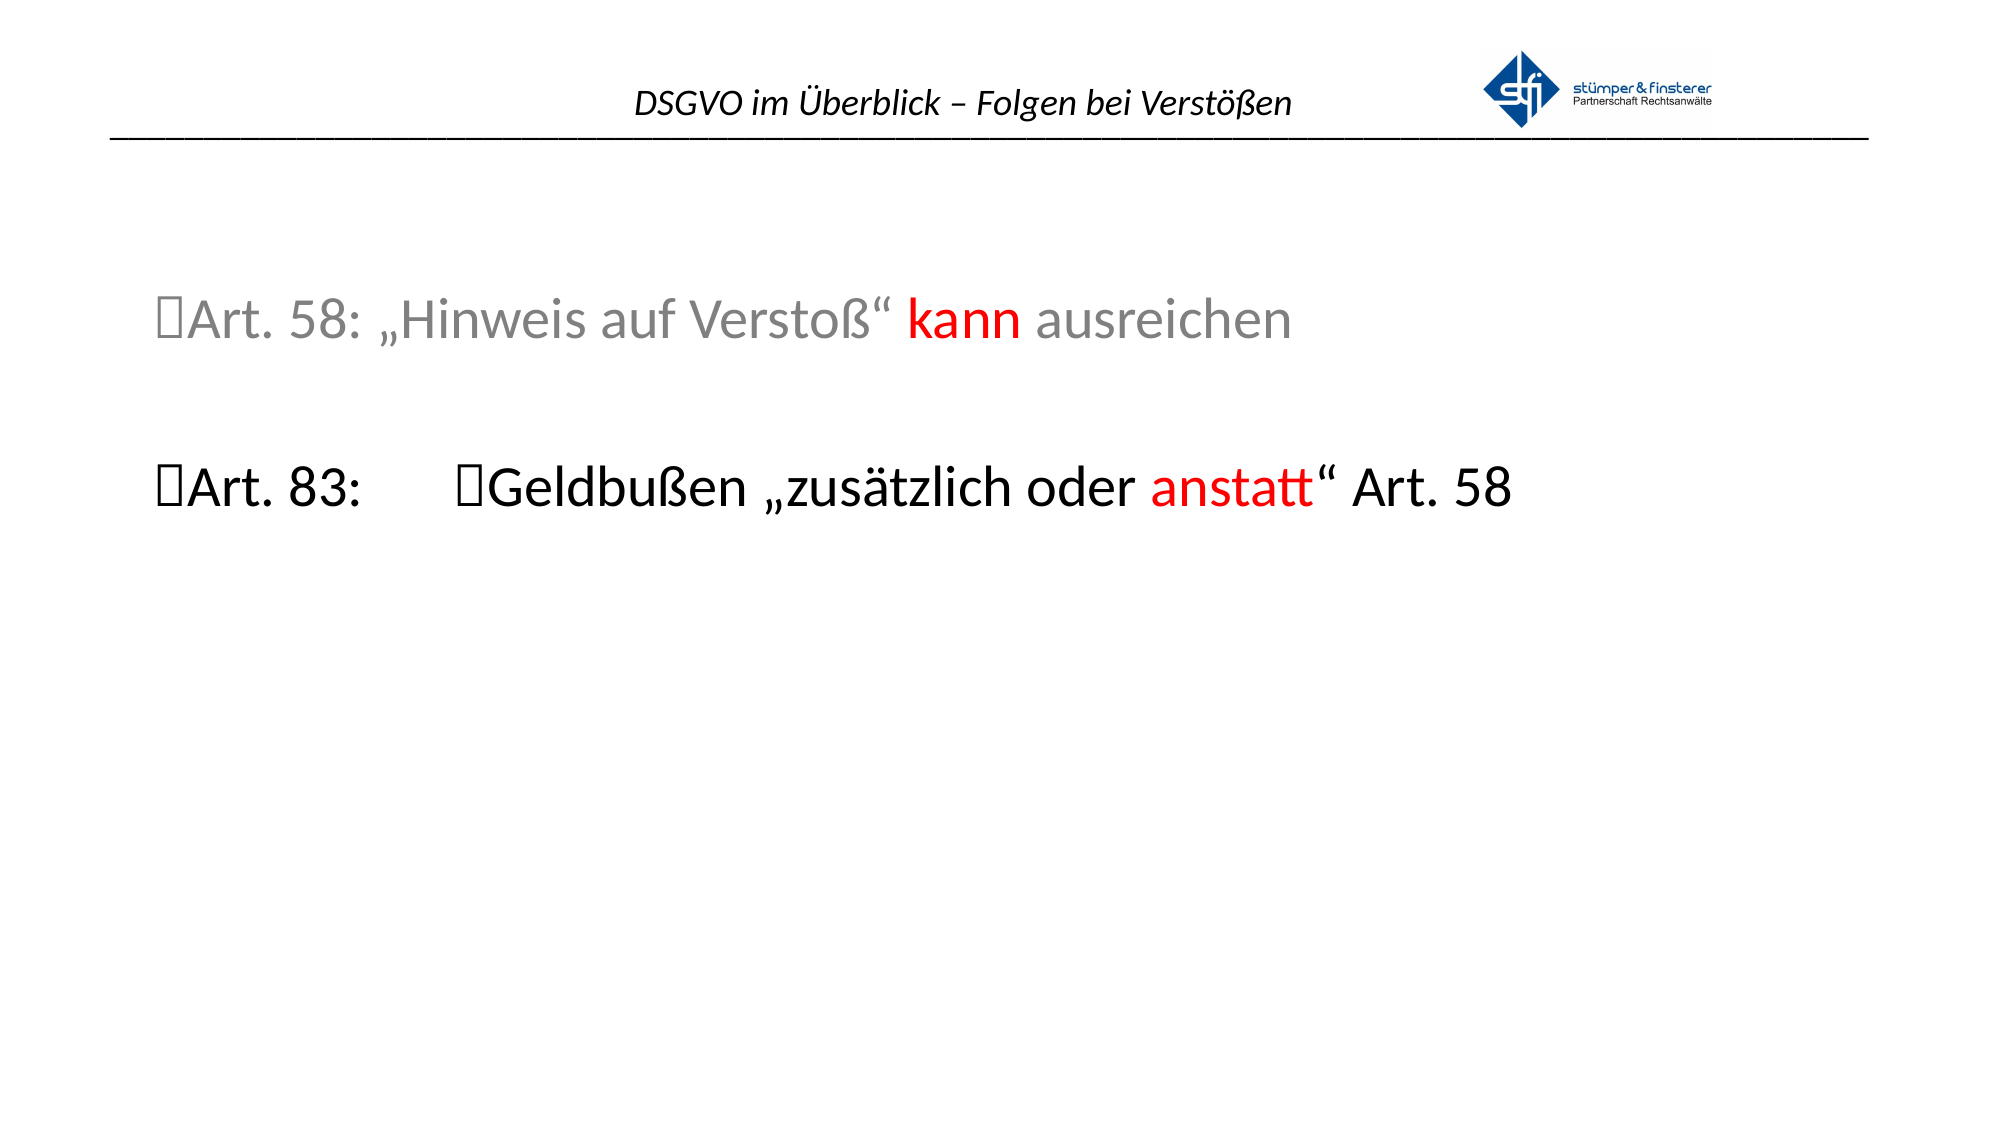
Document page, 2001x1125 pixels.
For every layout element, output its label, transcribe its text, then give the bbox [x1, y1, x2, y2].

list Art. 58: „Hinweis auf Verstoß“ kann ausreichen Art. 83: Geldbußen „zusätzlich oder anstatt“ Art. 58 [137, 190, 1863, 1014]
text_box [94, 46, 1906, 151]
